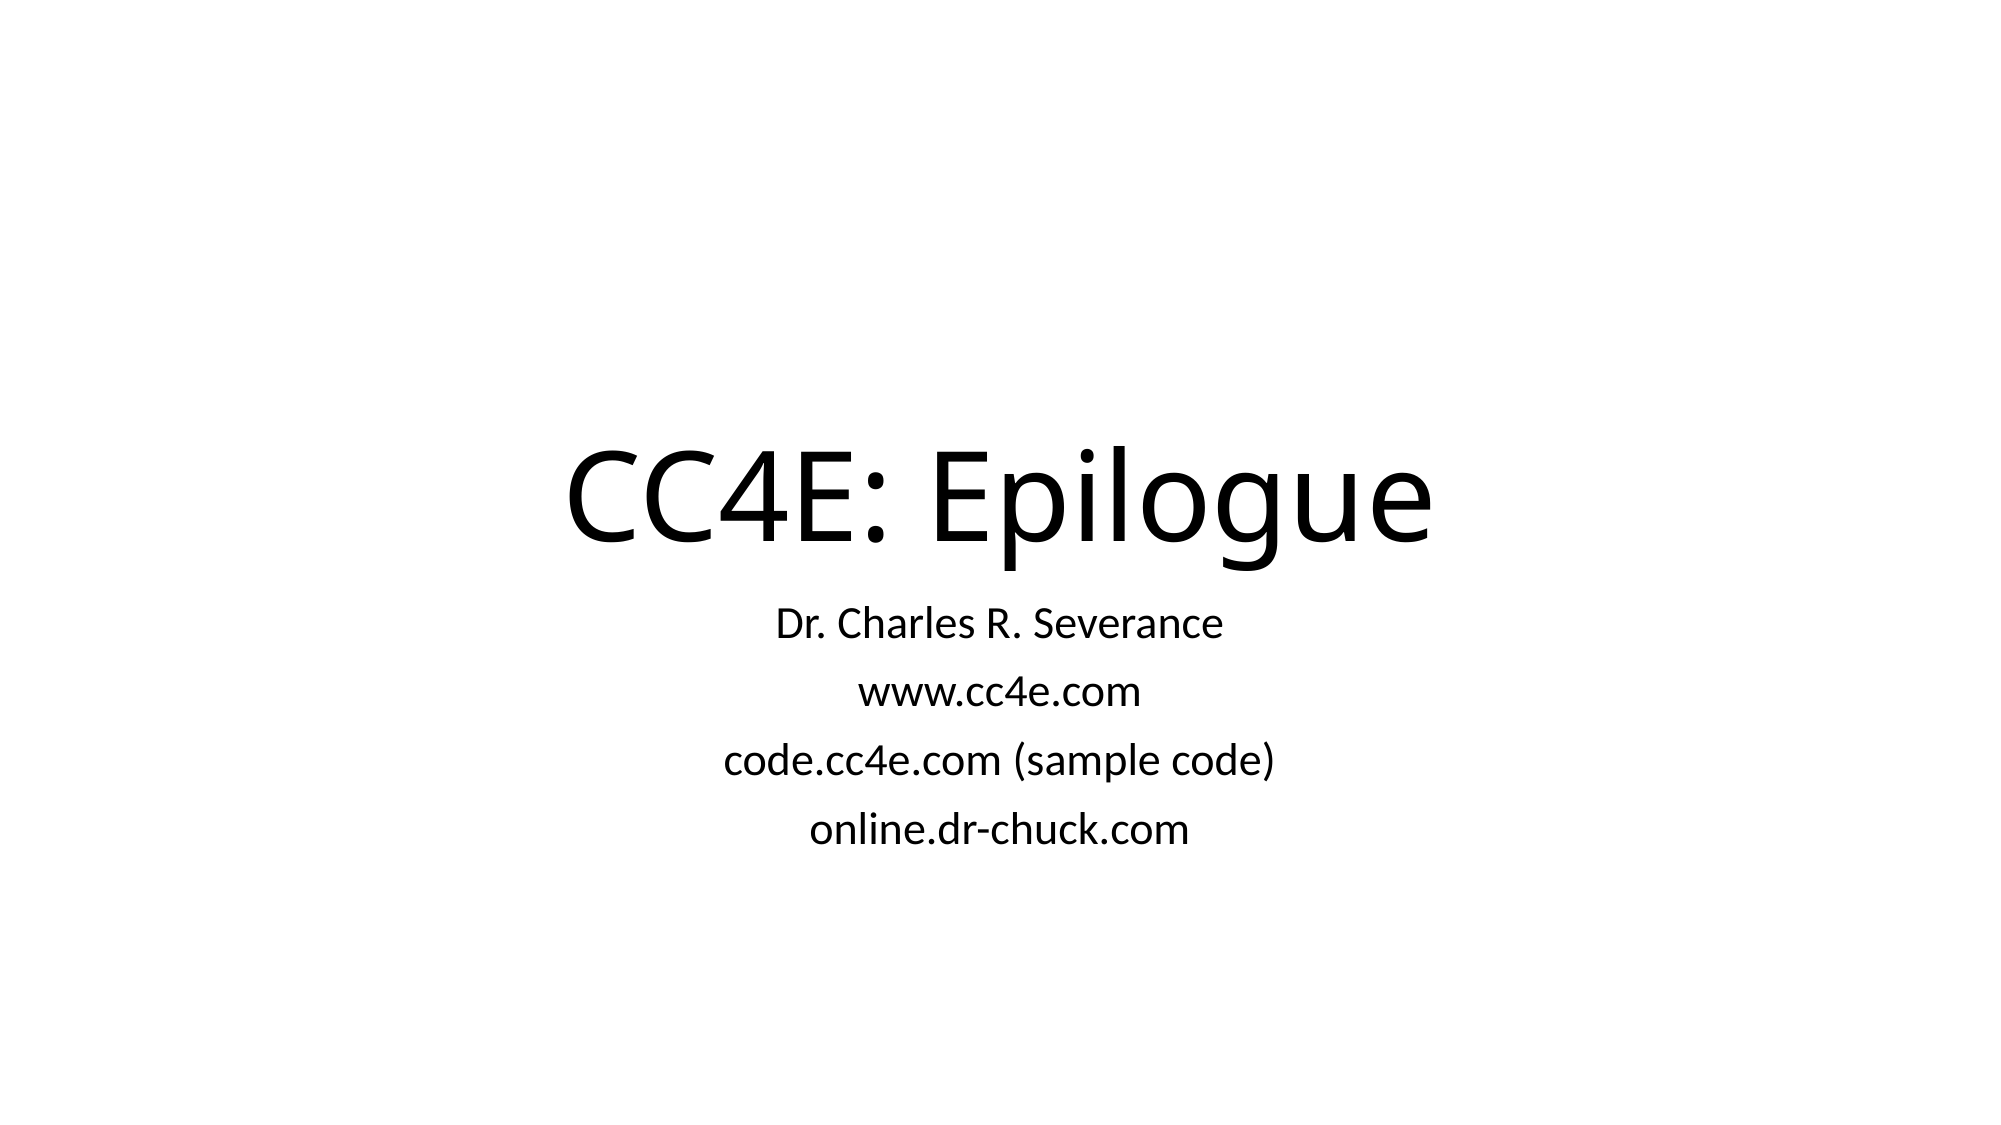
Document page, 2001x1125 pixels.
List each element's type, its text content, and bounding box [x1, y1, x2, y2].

subtitle Dr. Charles R. Severance www.cc4e.com code.cc4e.com (sample code) online.dr-chuck.com [249, 590, 1750, 863]
title CC4E: Epilogue [249, 184, 1750, 576]
